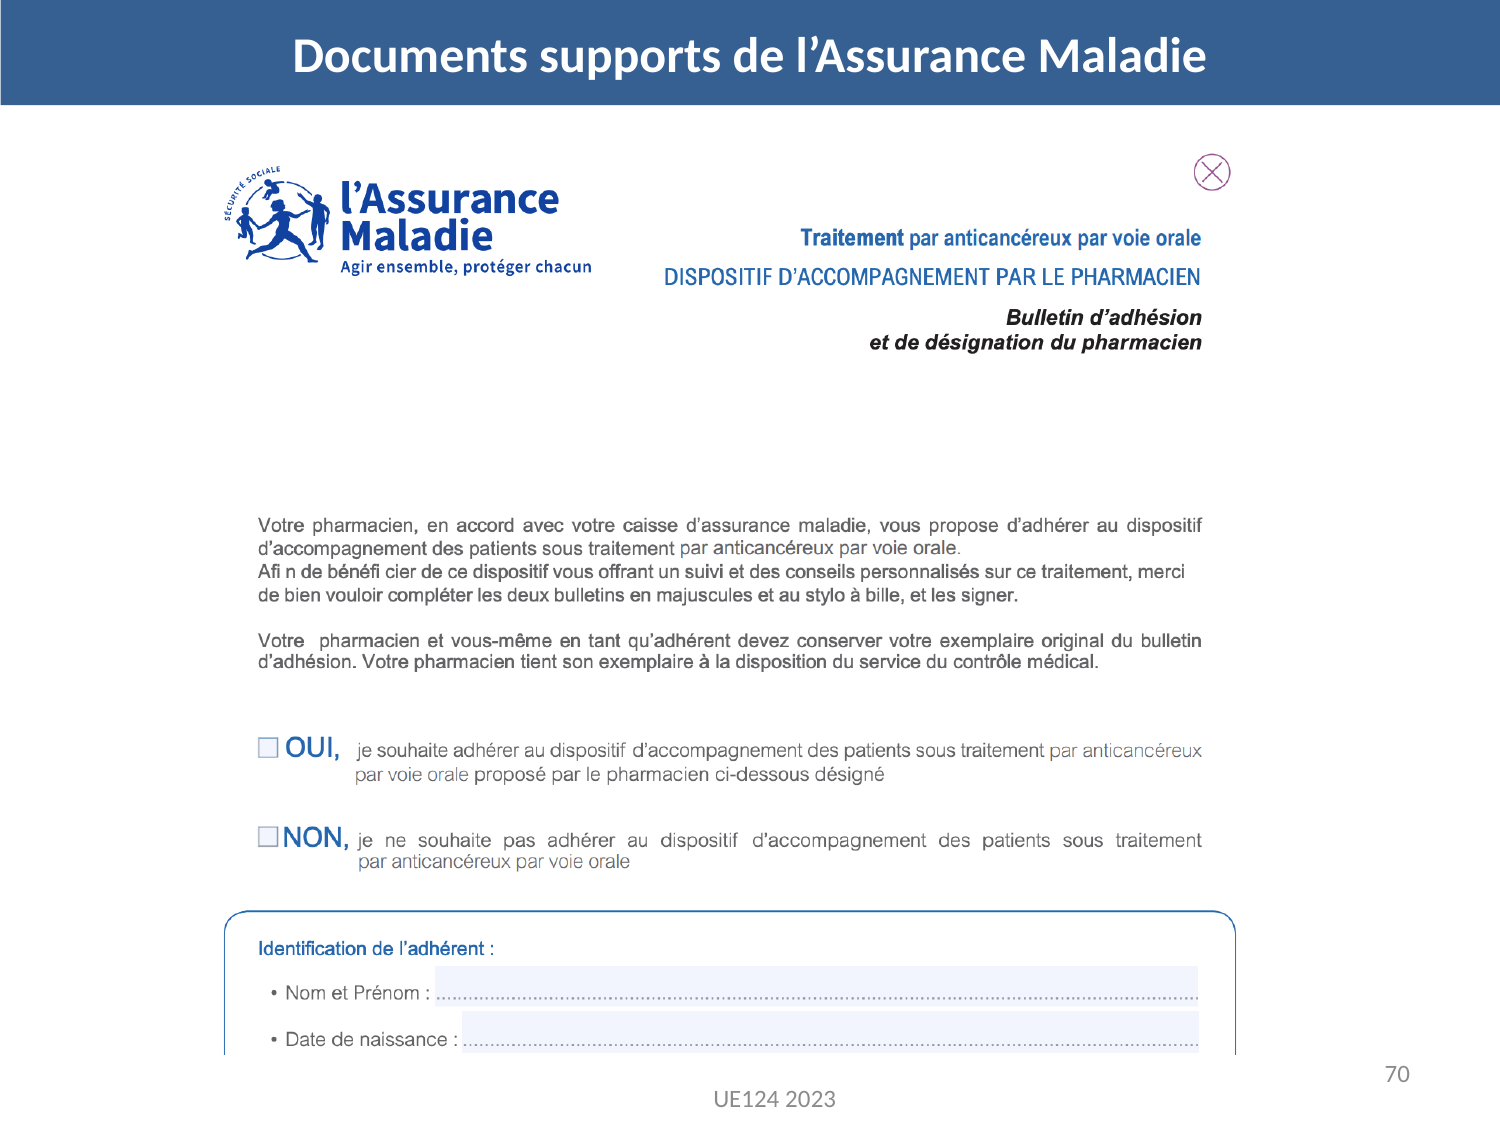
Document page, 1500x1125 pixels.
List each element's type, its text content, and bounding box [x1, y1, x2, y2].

slide_number 70 [1074, 1042, 1425, 1103]
picture [176, 135, 1298, 1055]
text_box Documents supports de l’Assurance Maladie [0, 0, 1500, 106]
